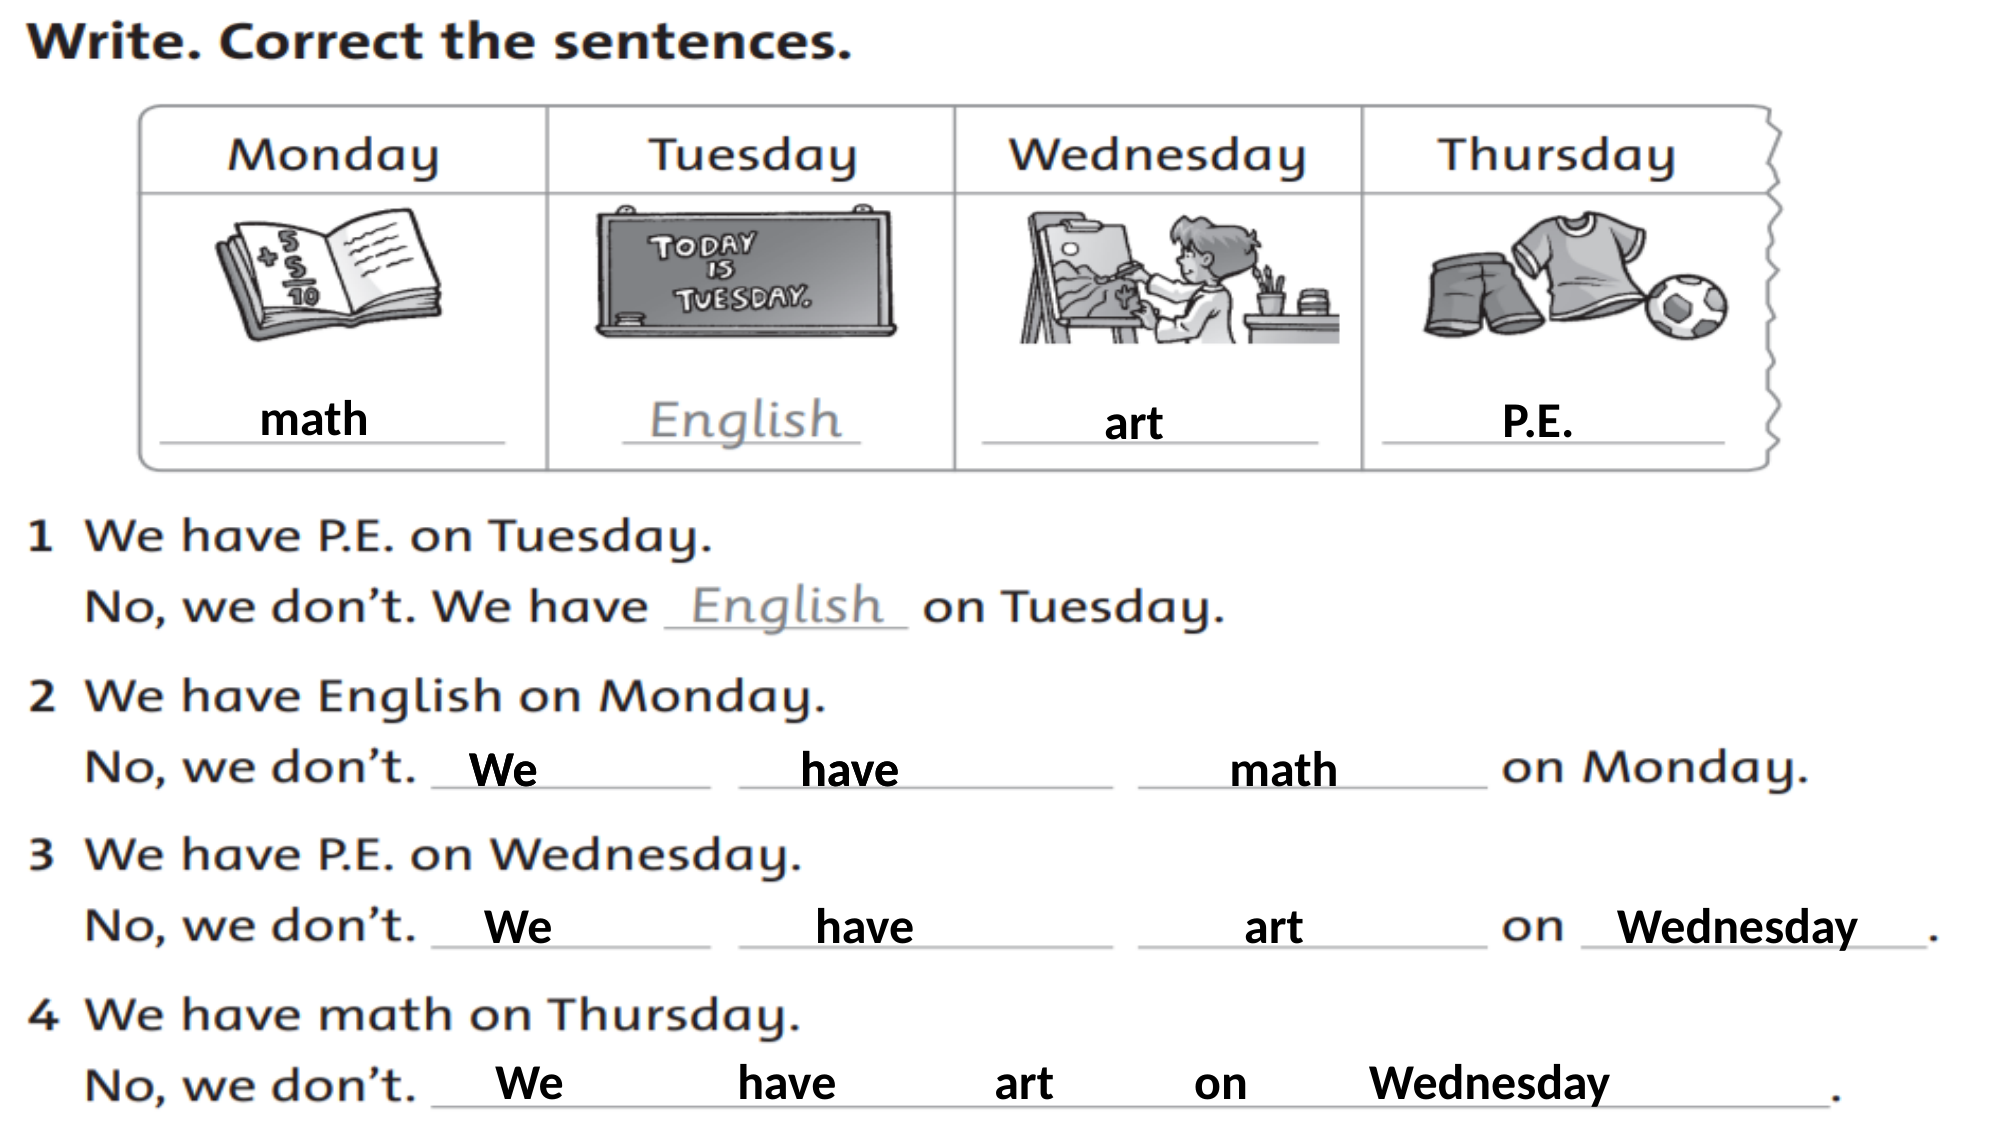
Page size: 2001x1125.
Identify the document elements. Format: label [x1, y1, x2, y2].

list [0, 0, 2000, 1125]
